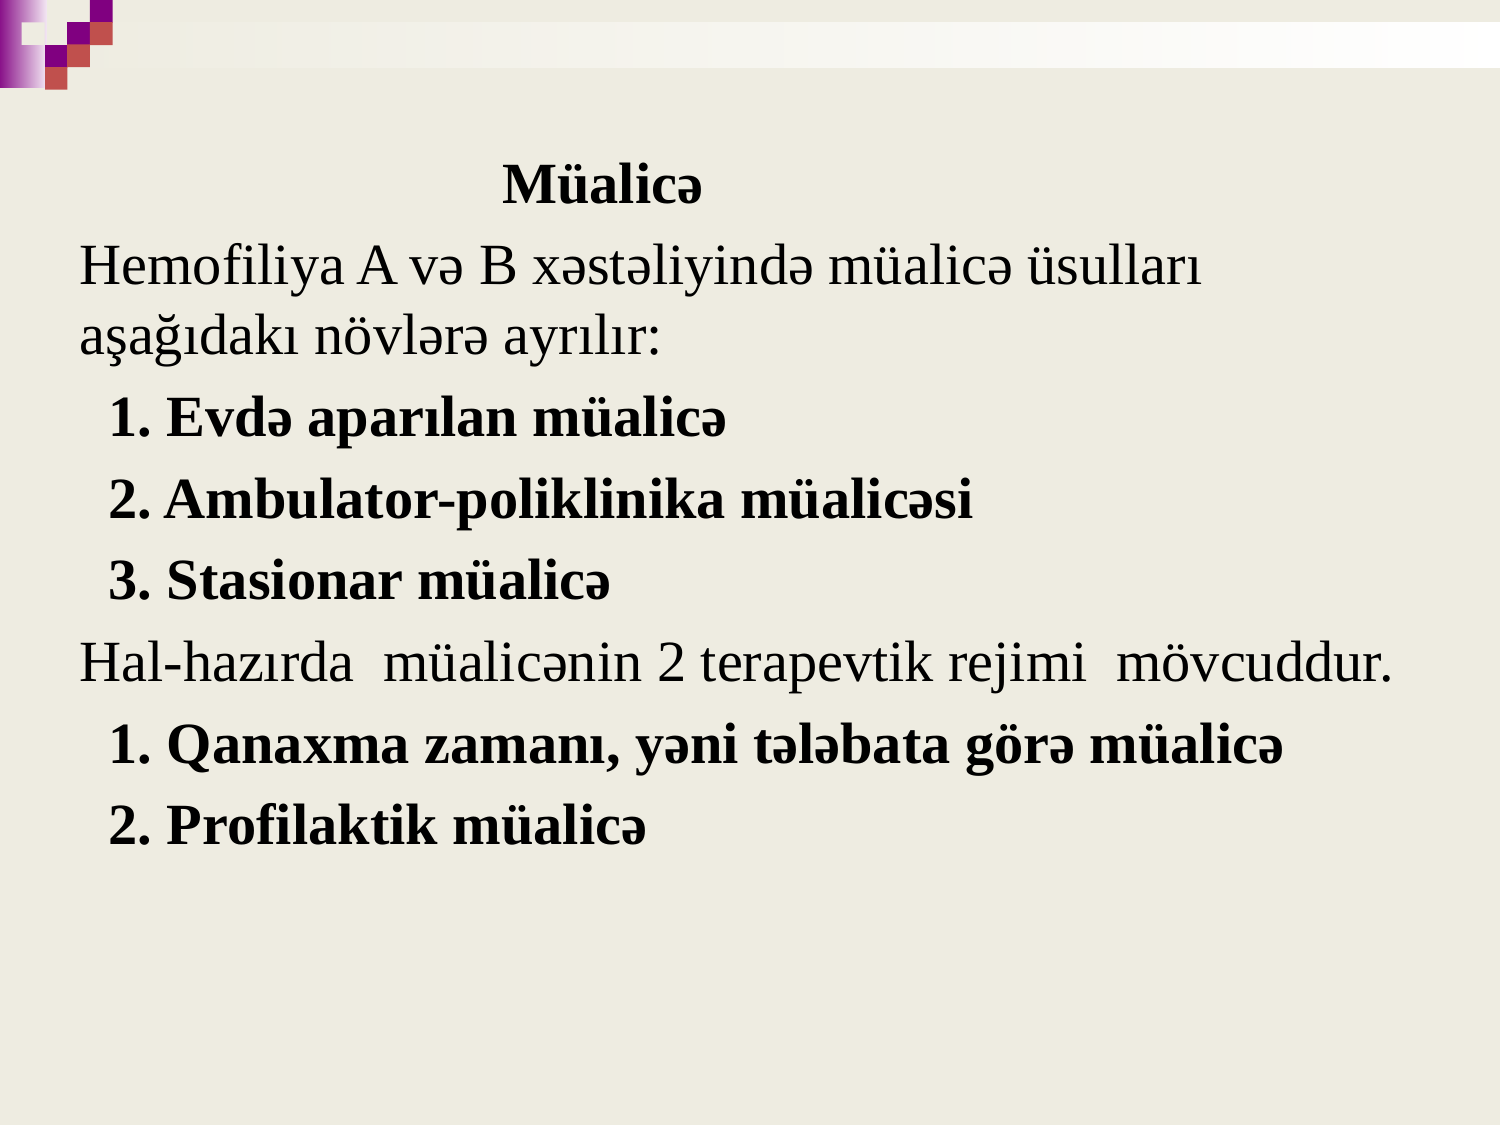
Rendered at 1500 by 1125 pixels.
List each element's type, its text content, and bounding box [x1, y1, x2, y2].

list Müalicə Hemofiliya A və B xəstəliyində müalicə üsulları aşağıdakı növlərə ayrılır: 1. Evdə aparılan müalicə 2. Ambulator-poliklinika müalicəsi 3. Stasionar müalicə Hal-hazırda müalicənin 2 terapevtik rejimi mövcuddur. 1. Qanaxma zamanı, yəni tələbata görə müalicə 2. Profilaktik müalicə [64, 136, 1416, 1125]
